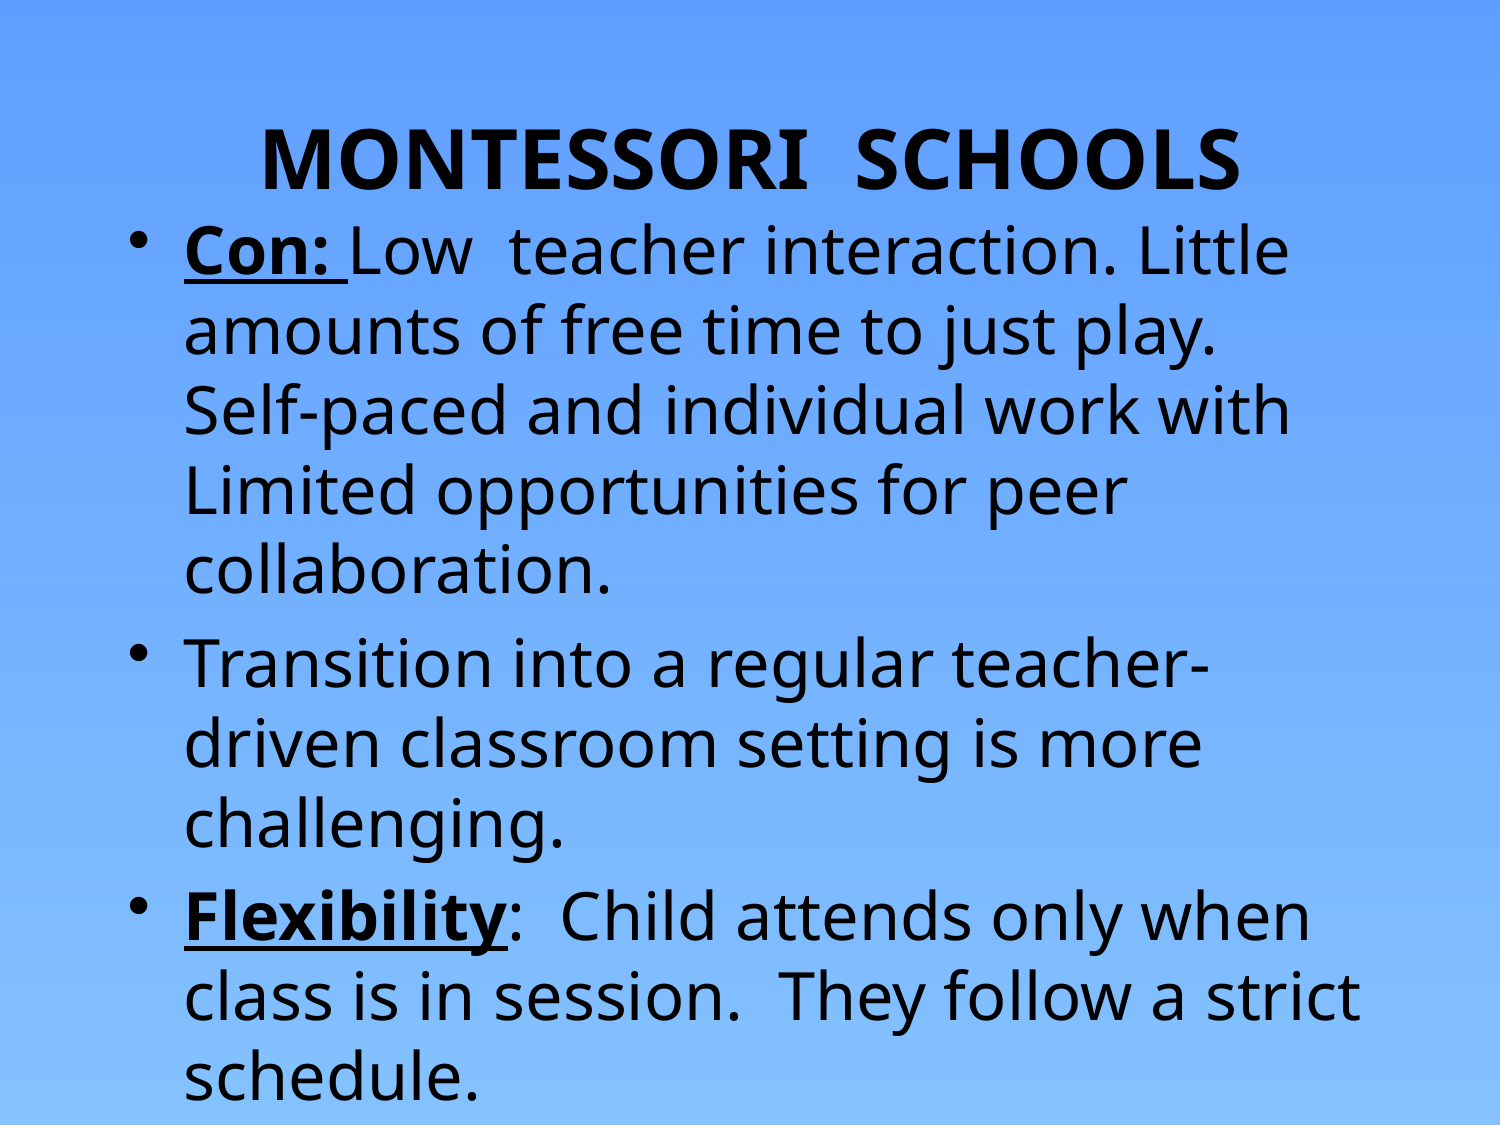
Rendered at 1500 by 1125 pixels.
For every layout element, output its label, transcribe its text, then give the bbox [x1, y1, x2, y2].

list Con: Low teacher interaction. Little amounts of free time to just play. Self-paced and individual work with Limited opportunities for peer collaboration. Transition into a regular teacher-driven classroom setting is more challenging. Flexibility: Child attends only when class is in session. They follow a strict schedule. [112, 199, 1388, 1001]
title MONTESSORI SCHOOLS [112, 62, 1388, 199]
